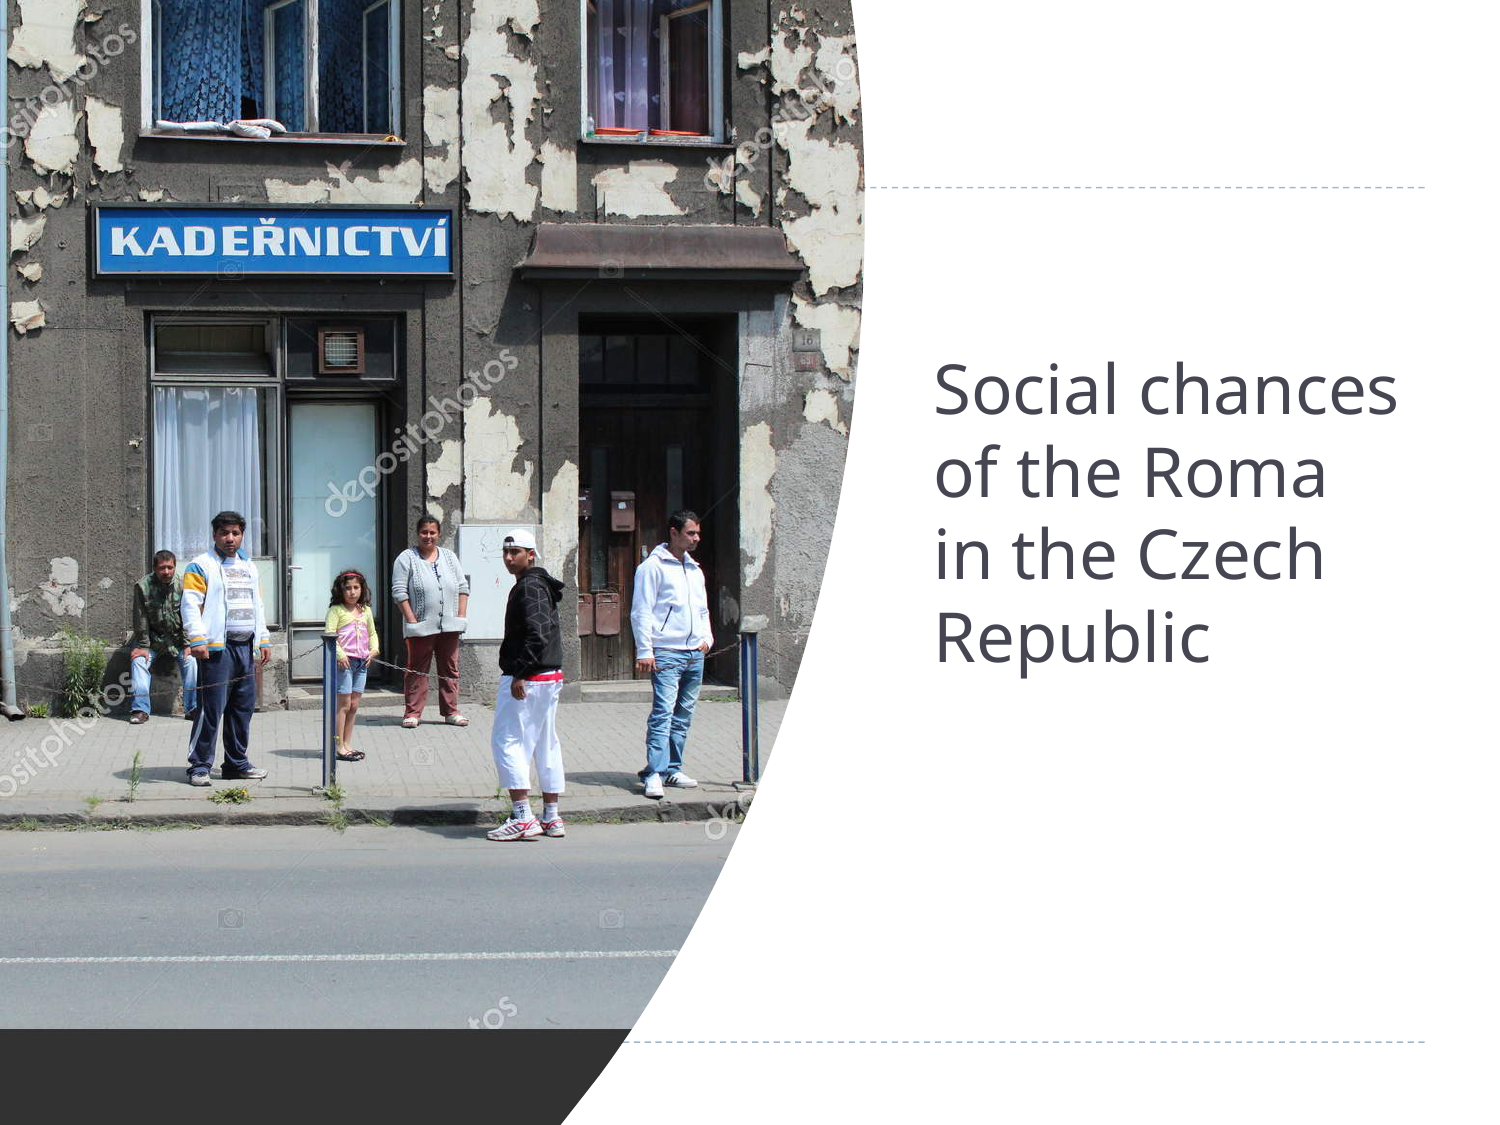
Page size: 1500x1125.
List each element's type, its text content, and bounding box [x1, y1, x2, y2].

picture [0, 0, 865, 1125]
title Social chances of the Roma in the Czech Republic [918, 292, 1422, 767]
